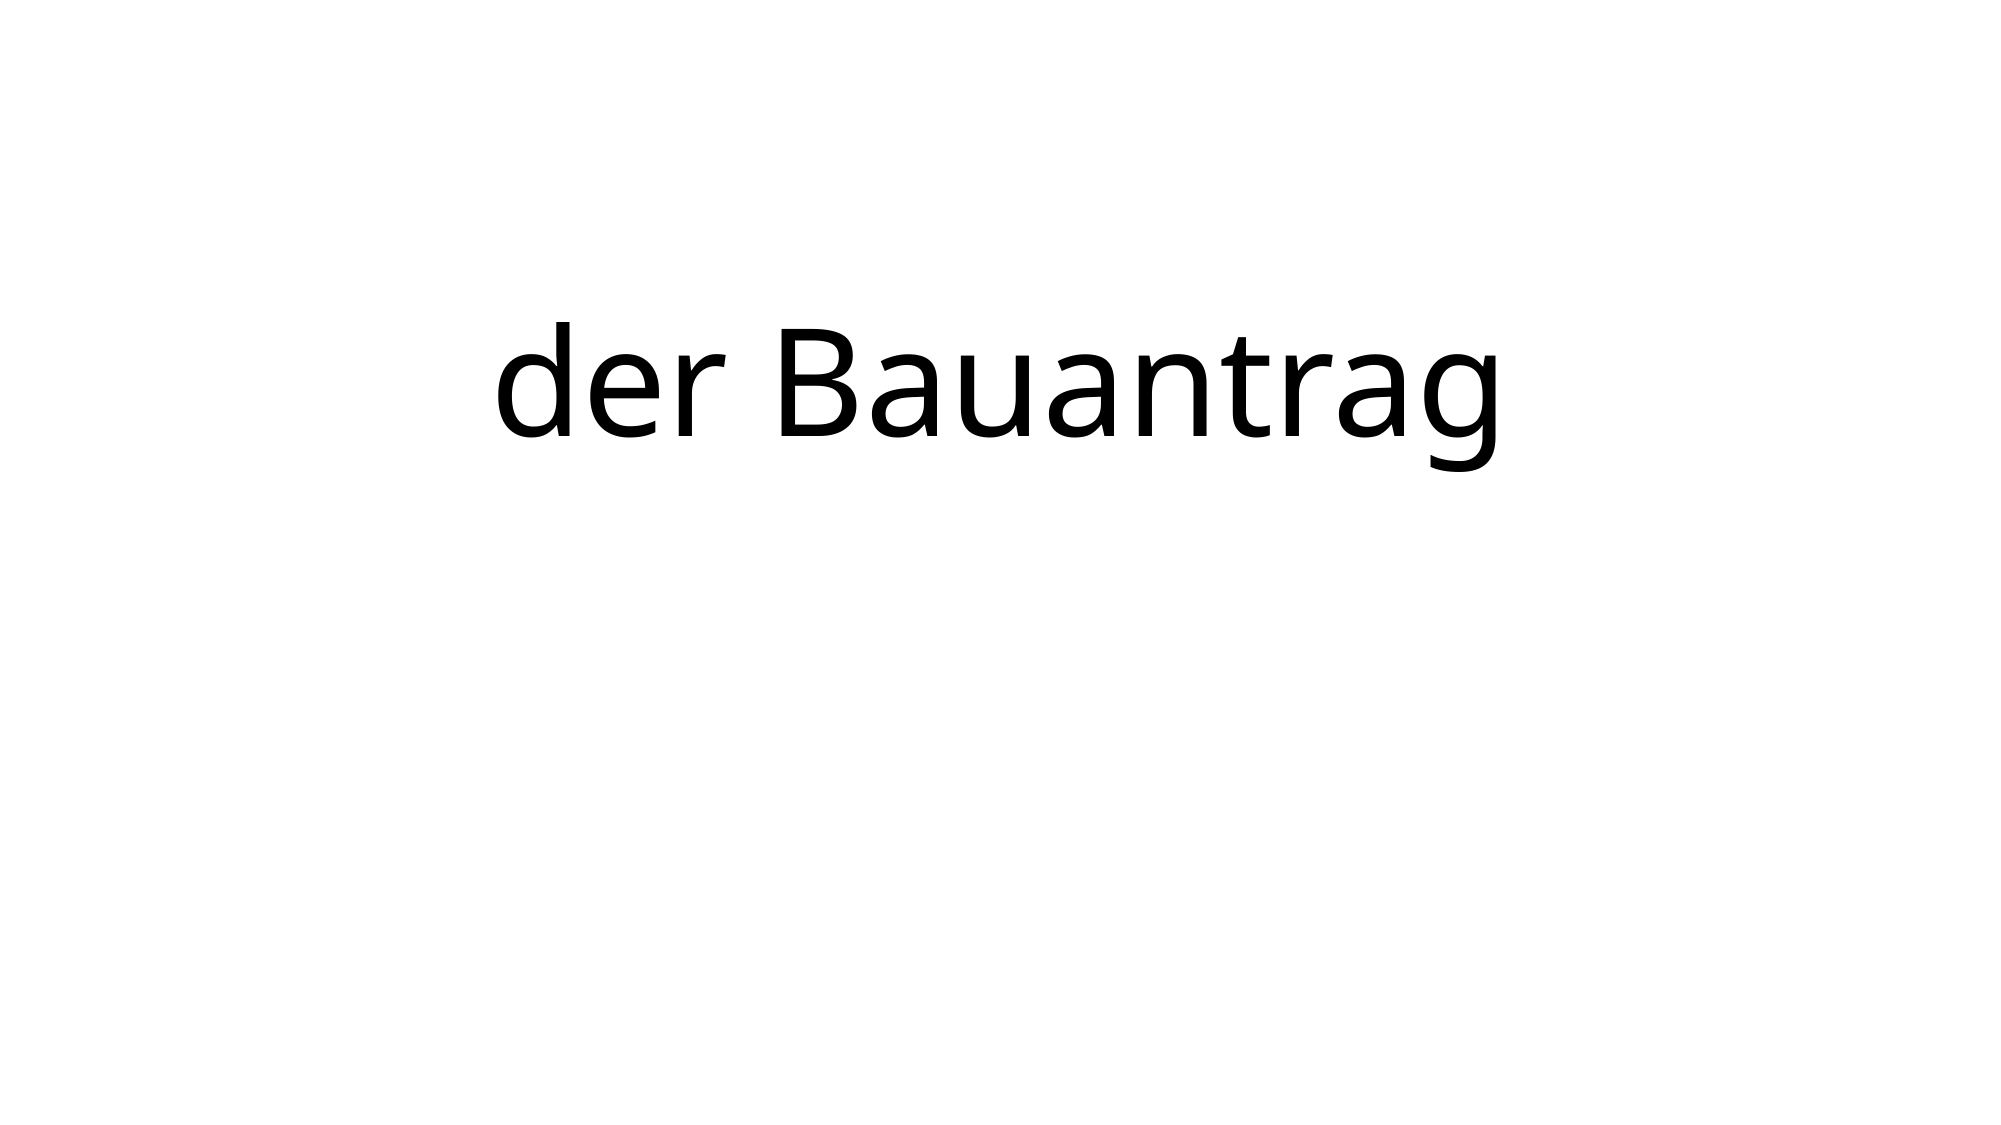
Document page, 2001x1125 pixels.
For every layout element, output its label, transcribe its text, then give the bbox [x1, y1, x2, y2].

list der Bauantrag [137, 299, 1863, 1014]
